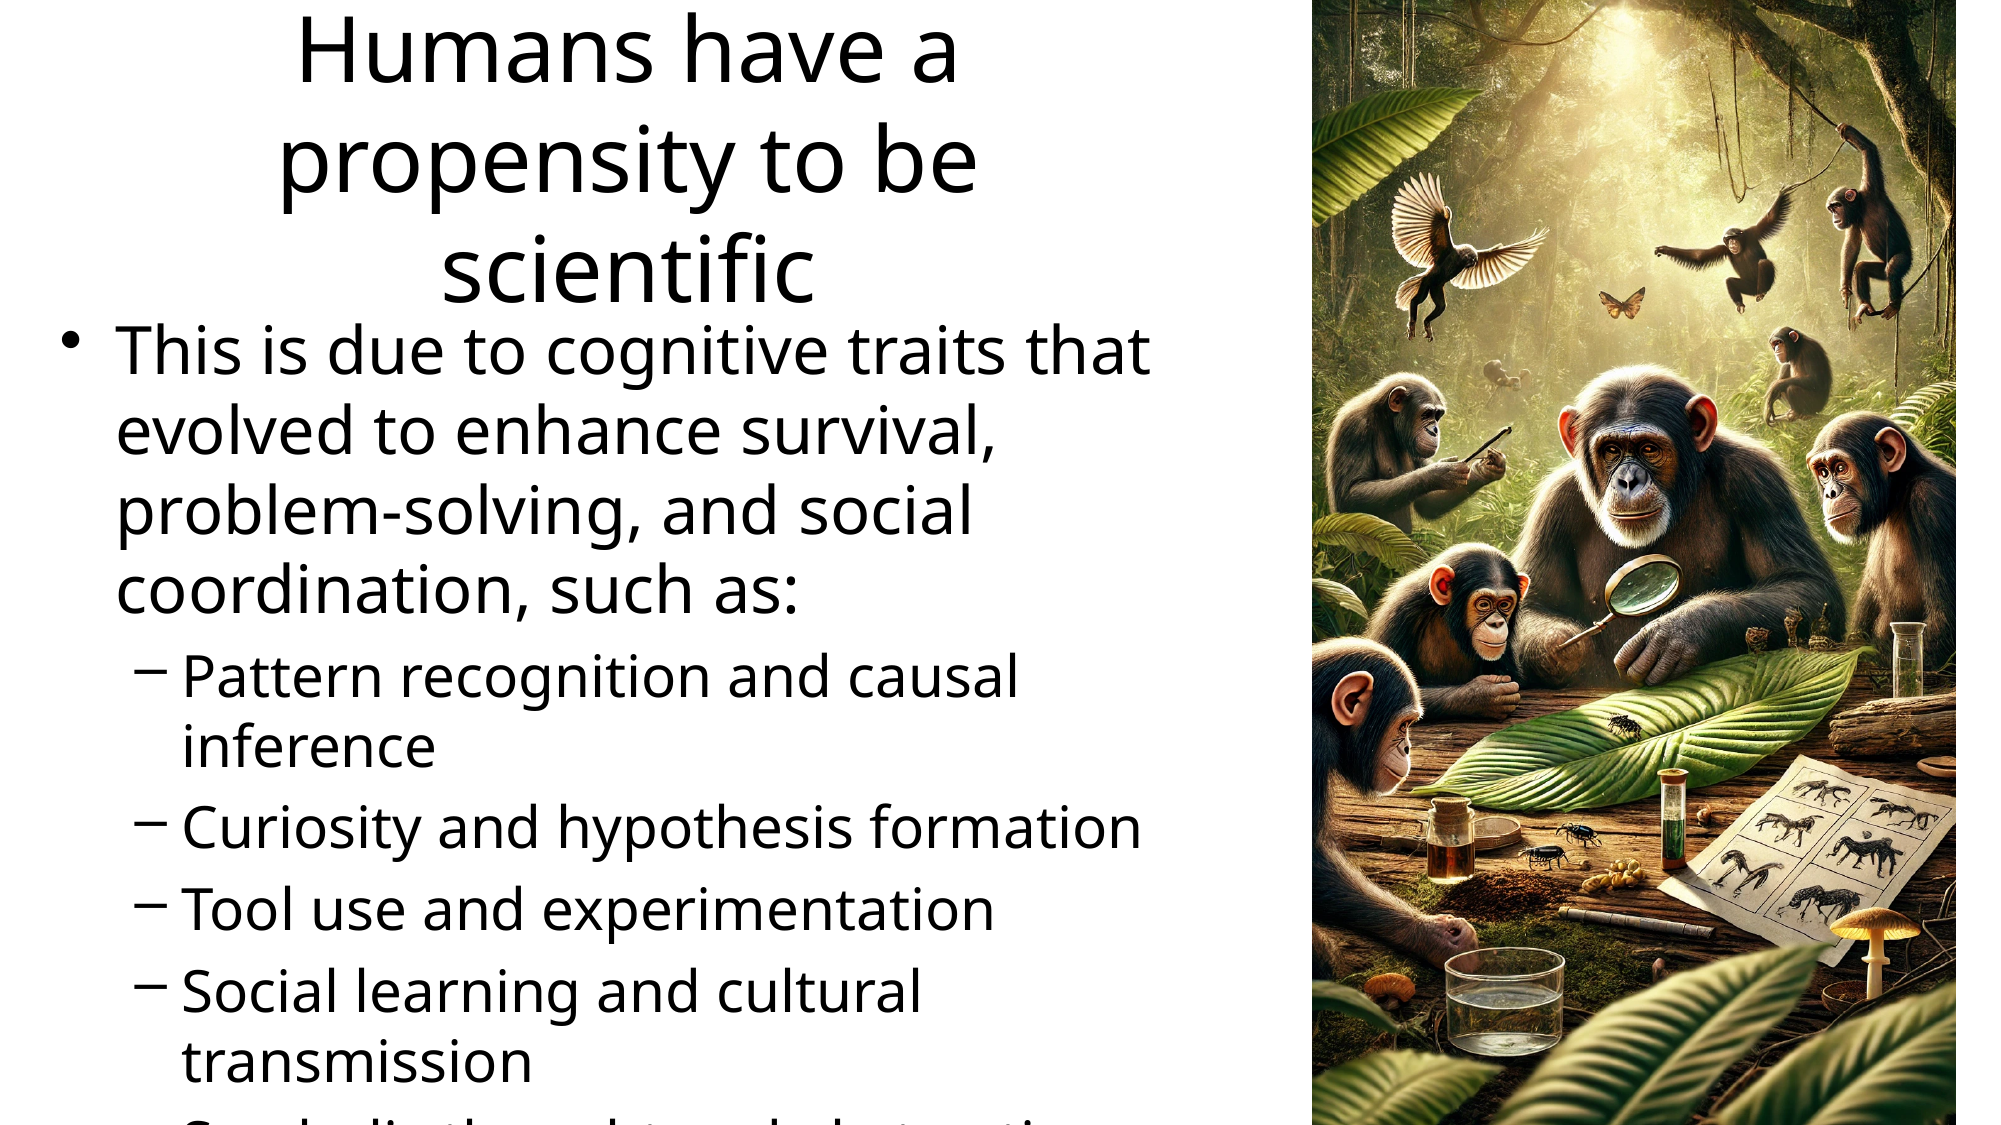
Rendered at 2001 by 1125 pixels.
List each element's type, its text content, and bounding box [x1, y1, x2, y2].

list This is due to cognitive traits that evolved to enhance survival, problem-solving, and social coordination, such as: Pattern recognition and causal inference Curiosity and hypothesis formation Tool use and experimentation Social learning and cultural transmission Symbolic thought and abstraction [44, 299, 1213, 1000]
picture [1312, 0, 1956, 1125]
title Humans have a propensity to be scientific [103, 62, 1154, 250]
